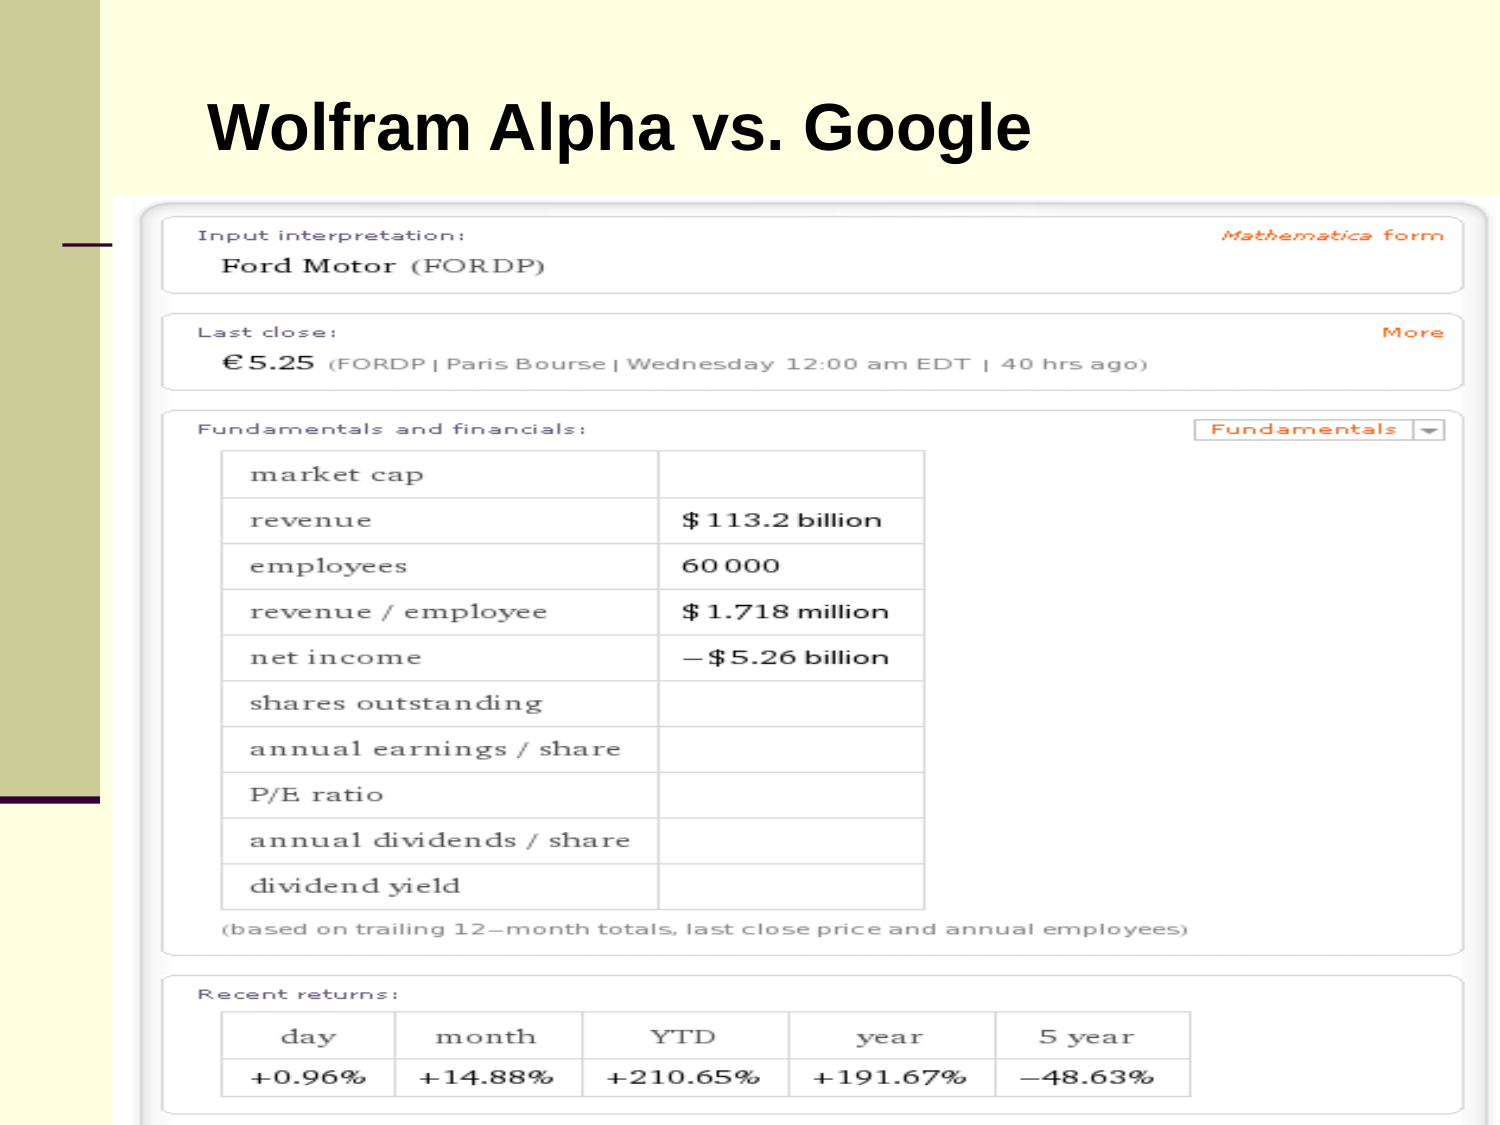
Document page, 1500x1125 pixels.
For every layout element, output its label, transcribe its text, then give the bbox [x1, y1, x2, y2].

text_box Wolfram Alpha vs. Google [192, 76, 1049, 172]
picture [111, 196, 1500, 1125]
